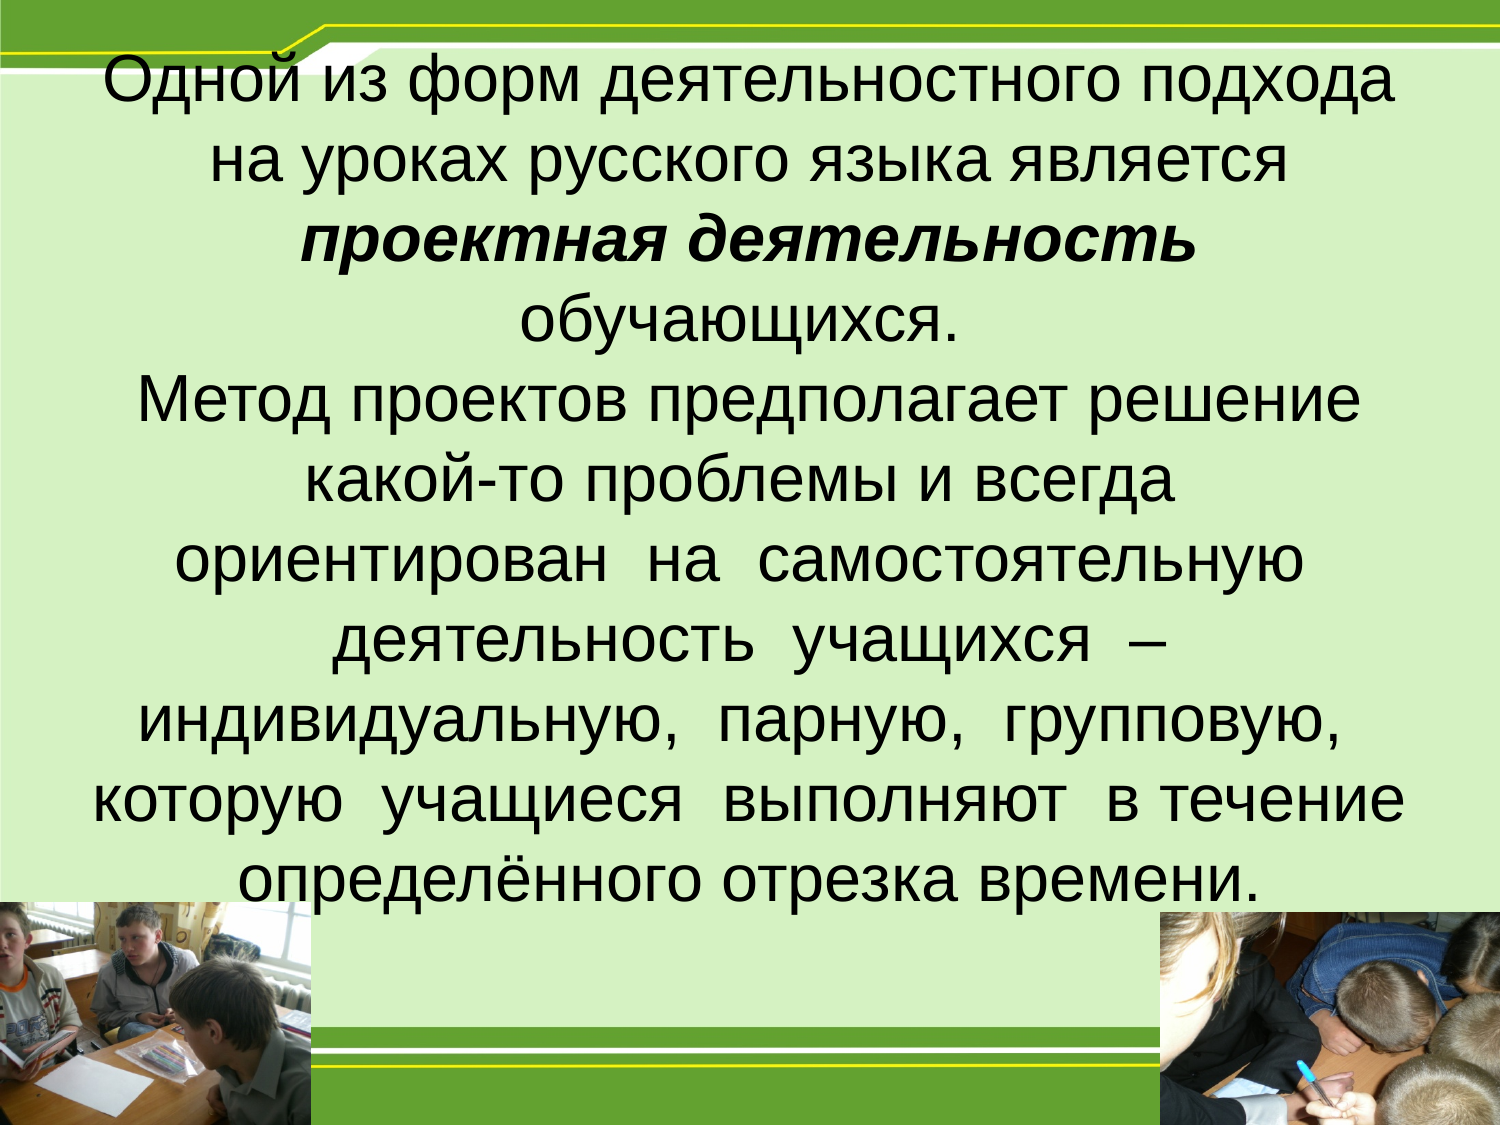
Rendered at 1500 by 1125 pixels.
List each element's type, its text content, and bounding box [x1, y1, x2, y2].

title Одной из форм деятельностного подхода на уроках русского языка является проектная деятельность обучающихся. Метод проектов предполагает решение какой-то проблемы и всегда ориентирован на самостоятельную деятельность учащихся – индивидуальную, парную, групповую, которую учащиеся выполняют в течение определённого отрезка времени. [74, 44, 1426, 985]
picture [0, 0, 1500, 1125]
